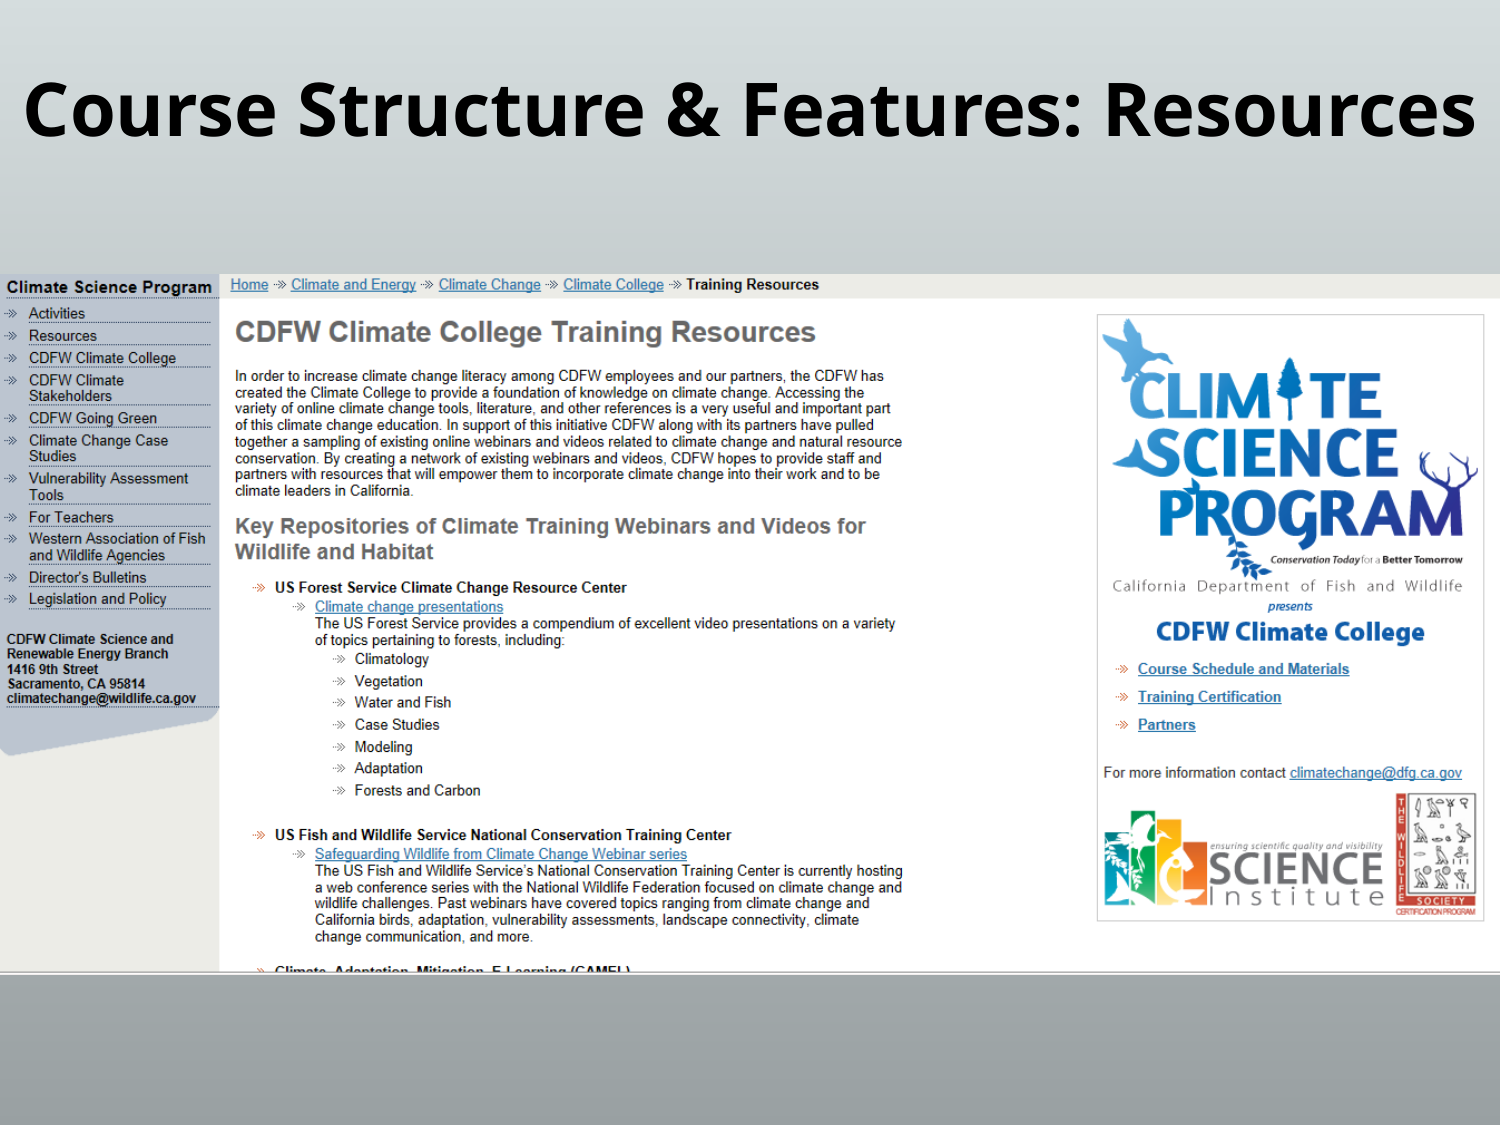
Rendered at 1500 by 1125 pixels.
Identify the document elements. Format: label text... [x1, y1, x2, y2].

picture [0, 274, 1500, 976]
text_box Course Structure & Features: Resources [0, 12, 1500, 200]
